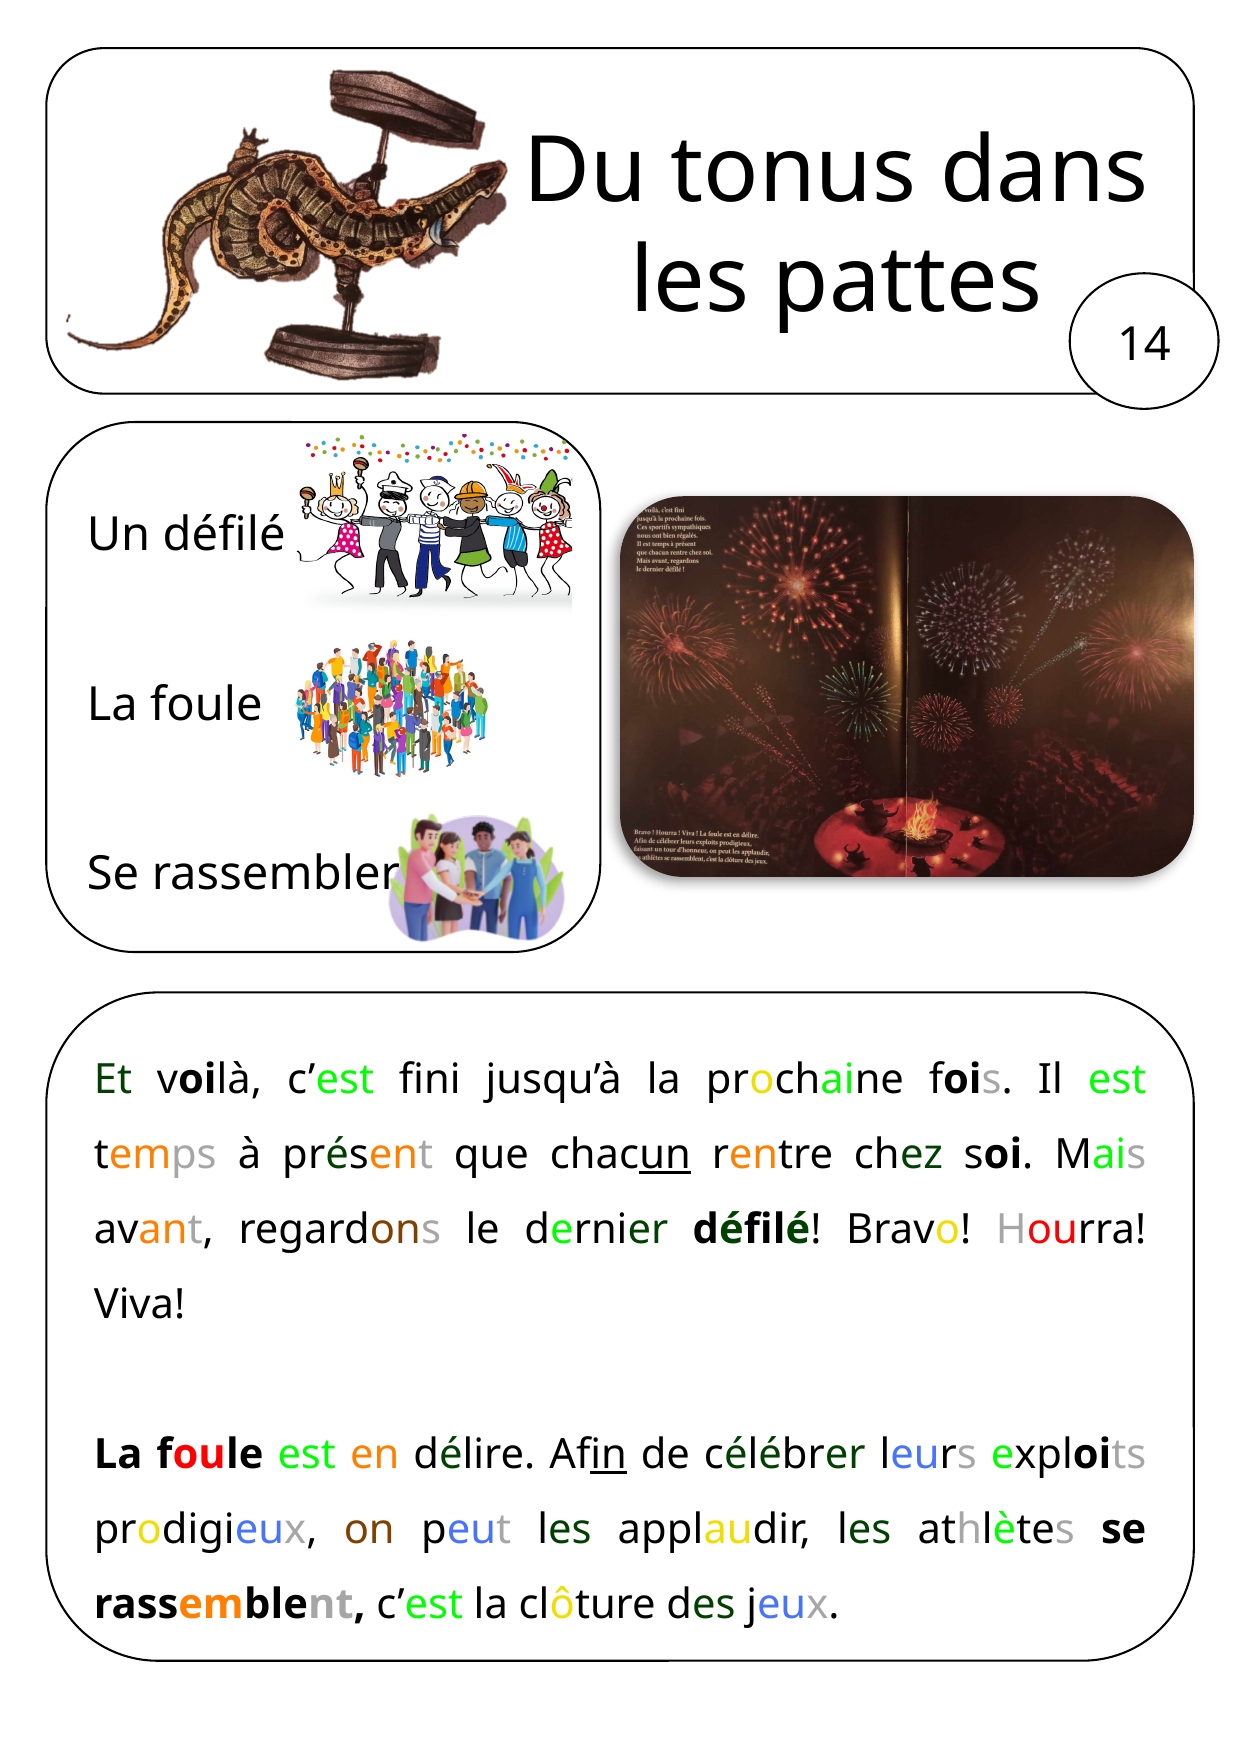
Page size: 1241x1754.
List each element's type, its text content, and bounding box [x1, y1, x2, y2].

text_box [464, 337, 1095, 395]
text_box Un défilé La foule Se rassembler [45, 421, 602, 954]
text_box Du tonus dans les pattes [544, 102, 1241, 337]
text_box Et voilà, c’est fini jusqu’à la prochaine fois. Il est temps à présent que chacun rentre chez soi. Mais avant, regardons le dernier défilé! Bravo! Hourra! Viva! La foule est en délire. Afin de célébrer leurs exploits prodigieux, on peut les applaudir, les athlètes se rassemblent, c’est la clôture des jeux. [45, 991, 1195, 1662]
picture [294, 632, 601, 1000]
text_box 14 [1068, 337, 1220, 410]
text_box [72, 47, 126, 56]
picture [47, 0, 573, 621]
text_box [464, 47, 1195, 102]
picture [619, 496, 1194, 877]
